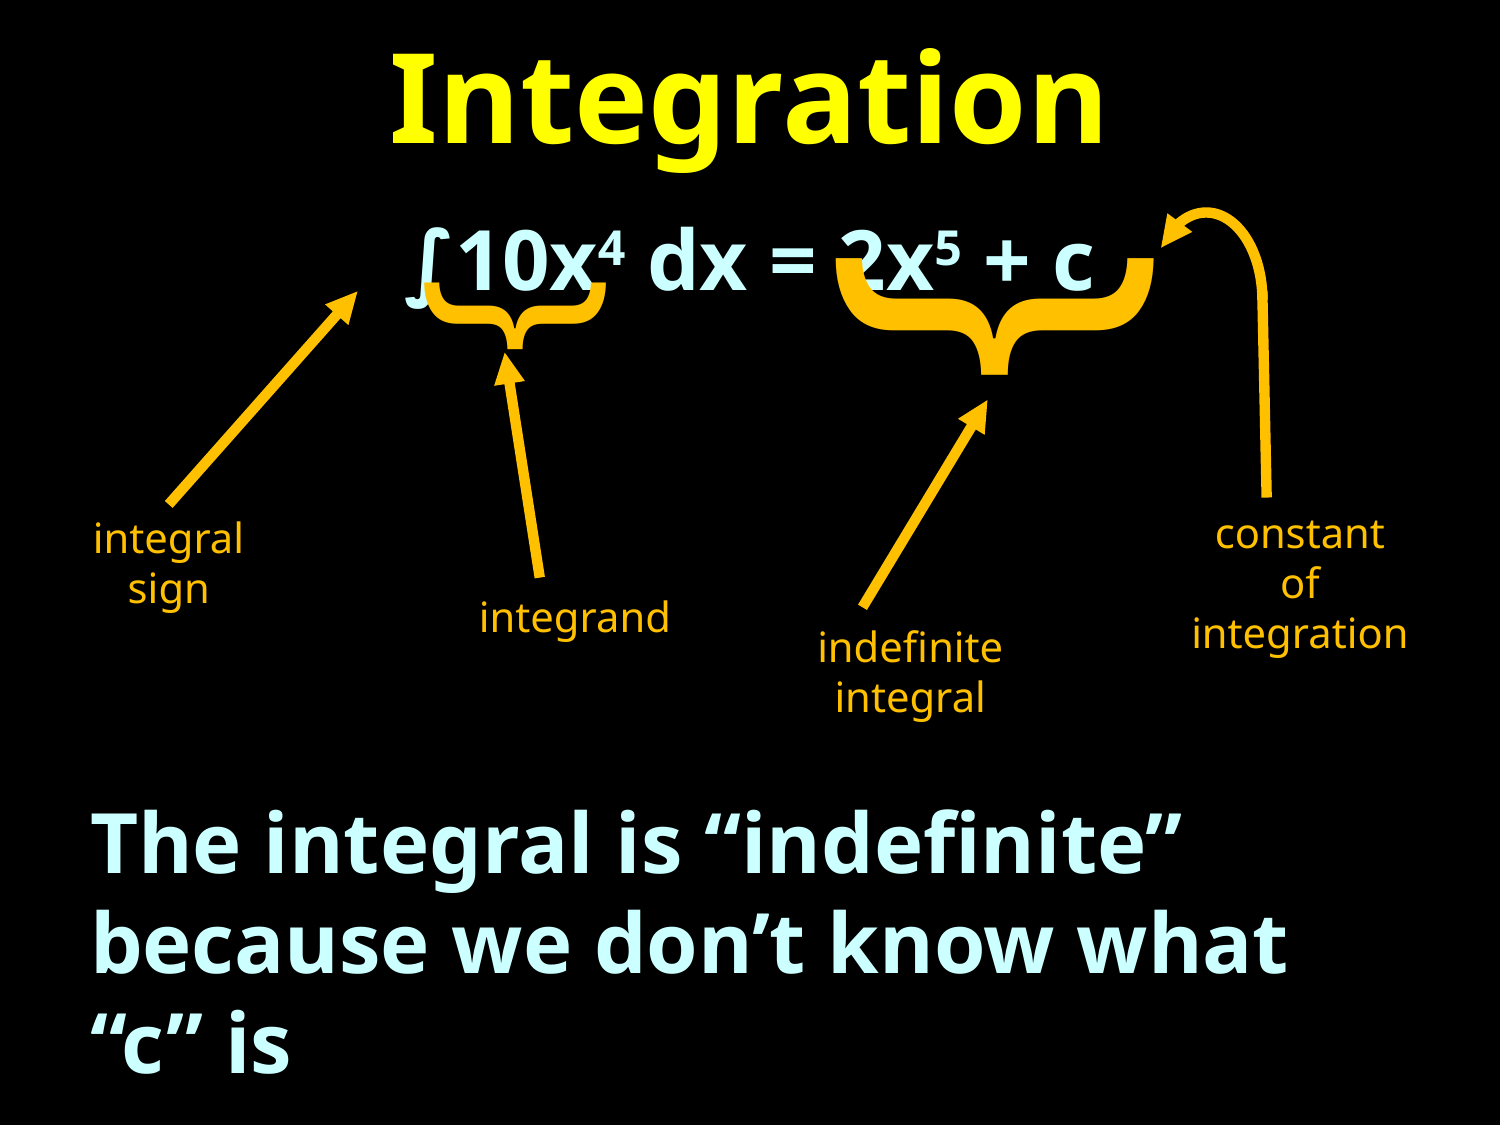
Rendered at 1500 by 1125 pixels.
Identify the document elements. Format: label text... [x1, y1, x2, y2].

title Integration [0, 0, 1500, 188]
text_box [504, 352, 541, 578]
list ∫10x4 dx = 2x5 + c The integral is “indefinite” because we don’t know what “c” is [75, 200, 1425, 1125]
text_box { [724, 262, 1178, 401]
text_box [862, 399, 988, 608]
text_box constant of integration [1175, 499, 1425, 665]
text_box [168, 291, 358, 505]
text_box { [357, 247, 623, 385]
text_box integrand [450, 583, 700, 649]
text_box integral sign [75, 504, 263, 620]
text_box [1161, 211, 1263, 300]
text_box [1261, 291, 1267, 498]
text_box indefinite integral [785, 613, 1036, 729]
